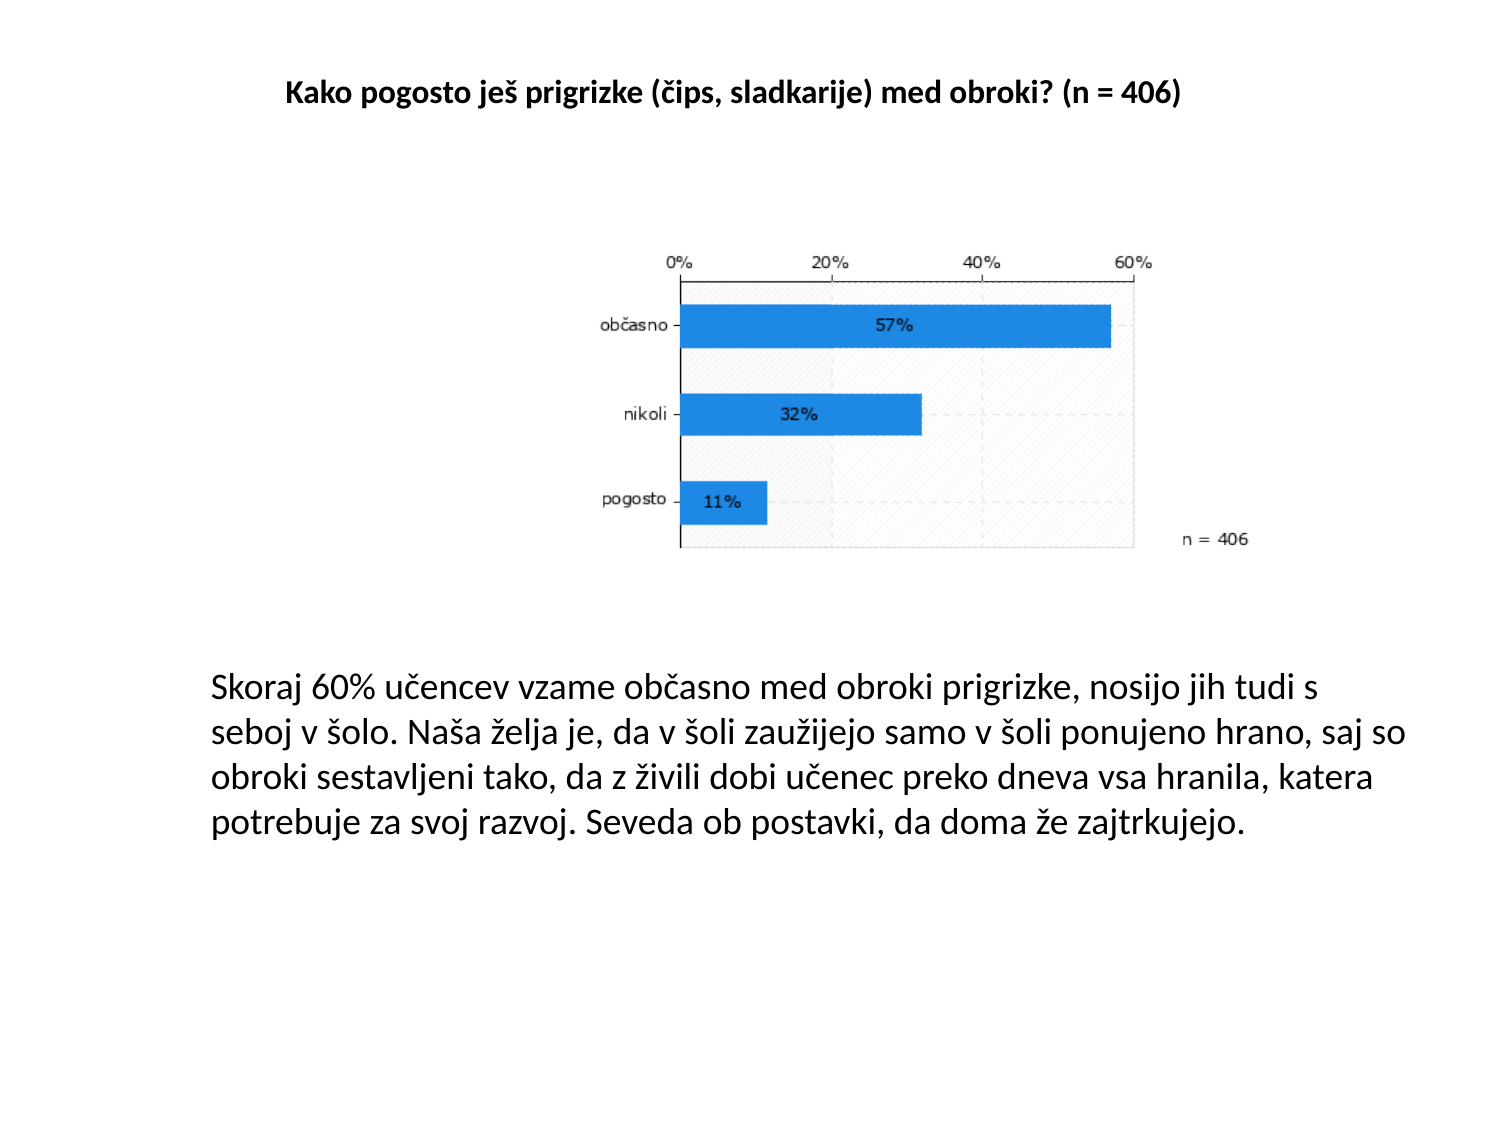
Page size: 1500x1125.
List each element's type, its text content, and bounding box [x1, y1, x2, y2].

text_box Skoraj 60% učencev vzame občasno med obroki prigrizke, nosijo jih tudi s seboj v šolo. Naša želja je, da v šoli zaužijejo samo v šoli ponujeno hrano, saj so obroki sestavljeni tako, da z živili dobi učenec preko dneva vsa hranila, katera potrebuje za svoj razvoj. Seveda ob postavki, da doma že zajtrkujejo. [196, 654, 1500, 850]
text_box Kako pogosto ješ prigrizke (čips, sladkarije) med obroki? (n = 406) [265, 62, 1204, 118]
picture [116, 202, 1368, 595]
